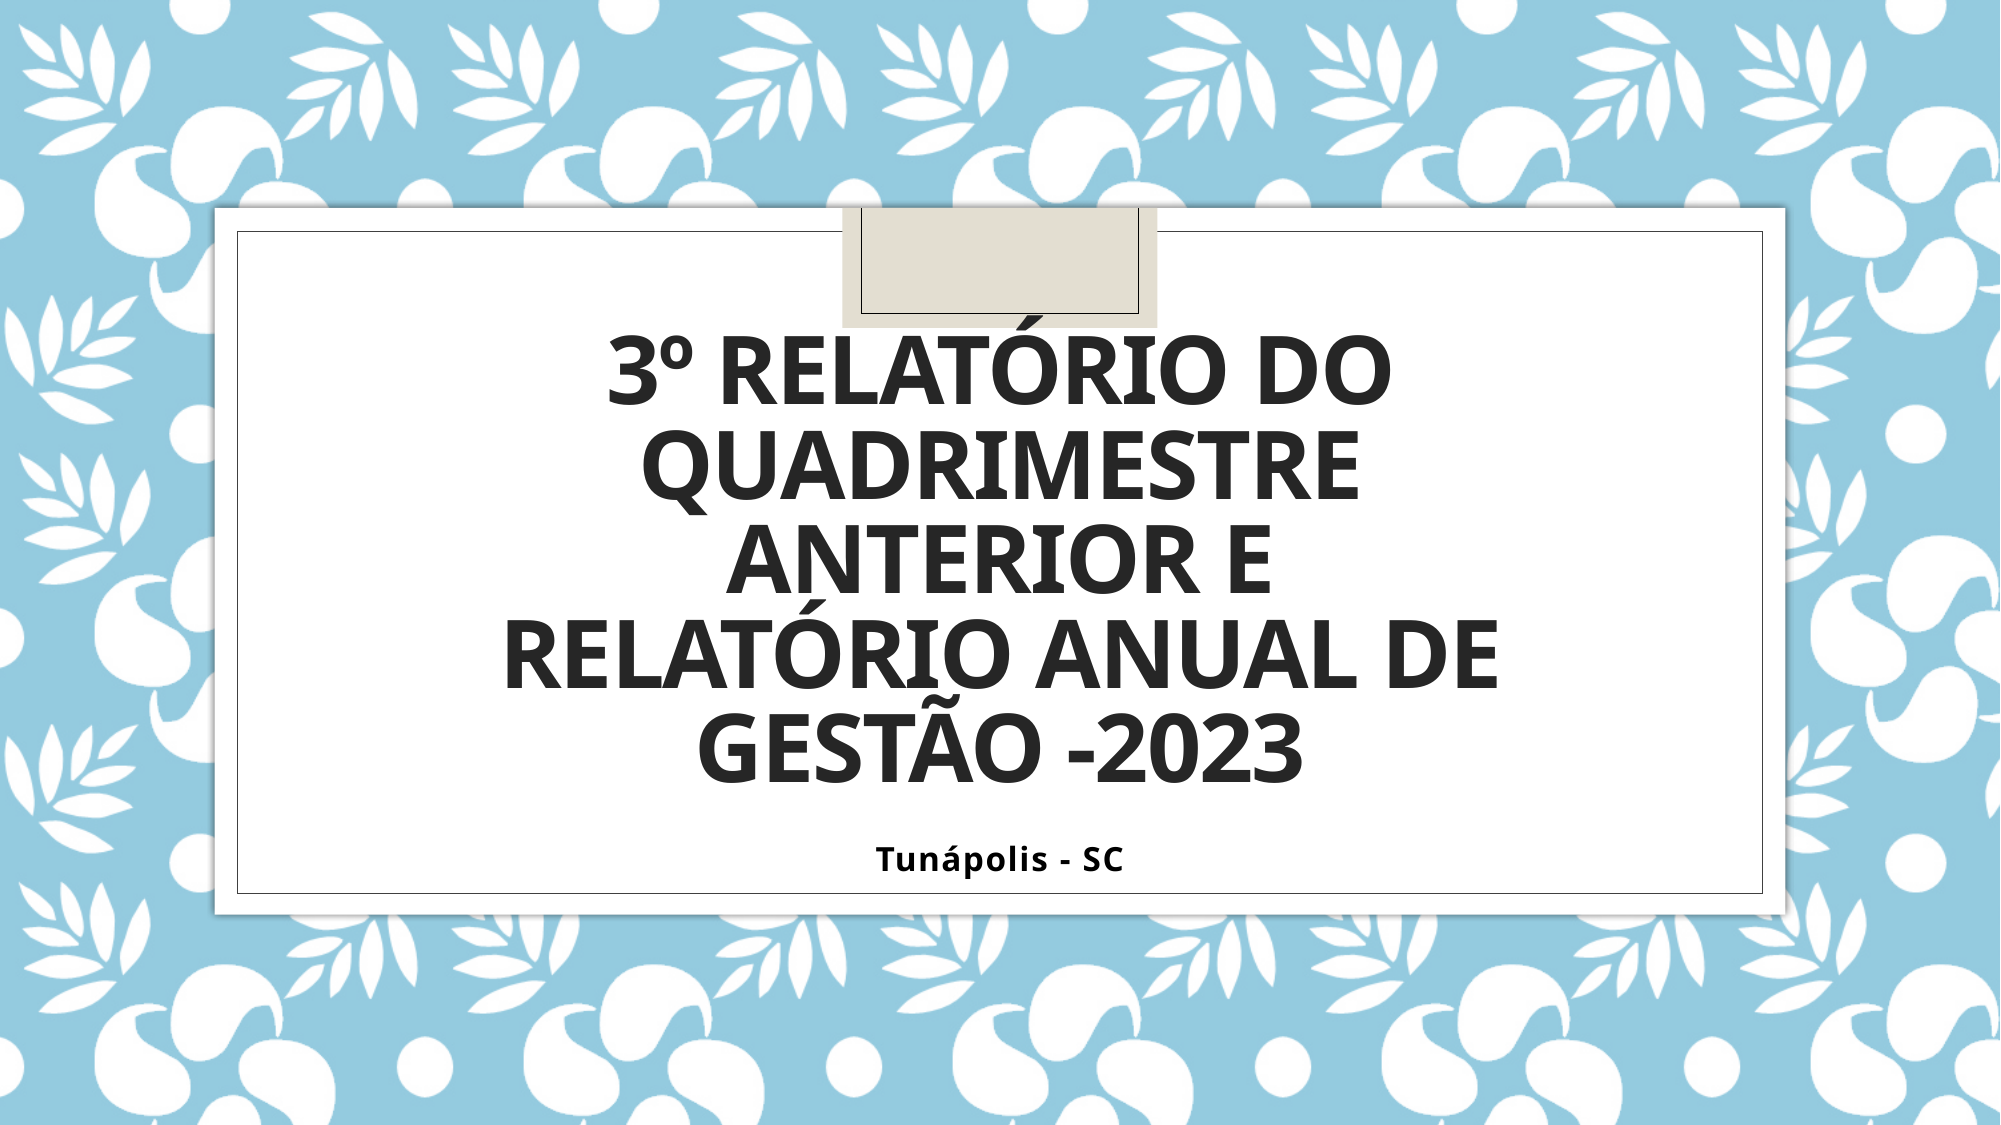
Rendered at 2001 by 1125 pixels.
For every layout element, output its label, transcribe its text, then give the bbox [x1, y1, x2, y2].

subtitle Tunápolis - SC [586, 790, 1414, 946]
title 3º Relatório do Quadrimestre Anterior e Relatório anual de gestão -2023 [453, 320, 1547, 811]
